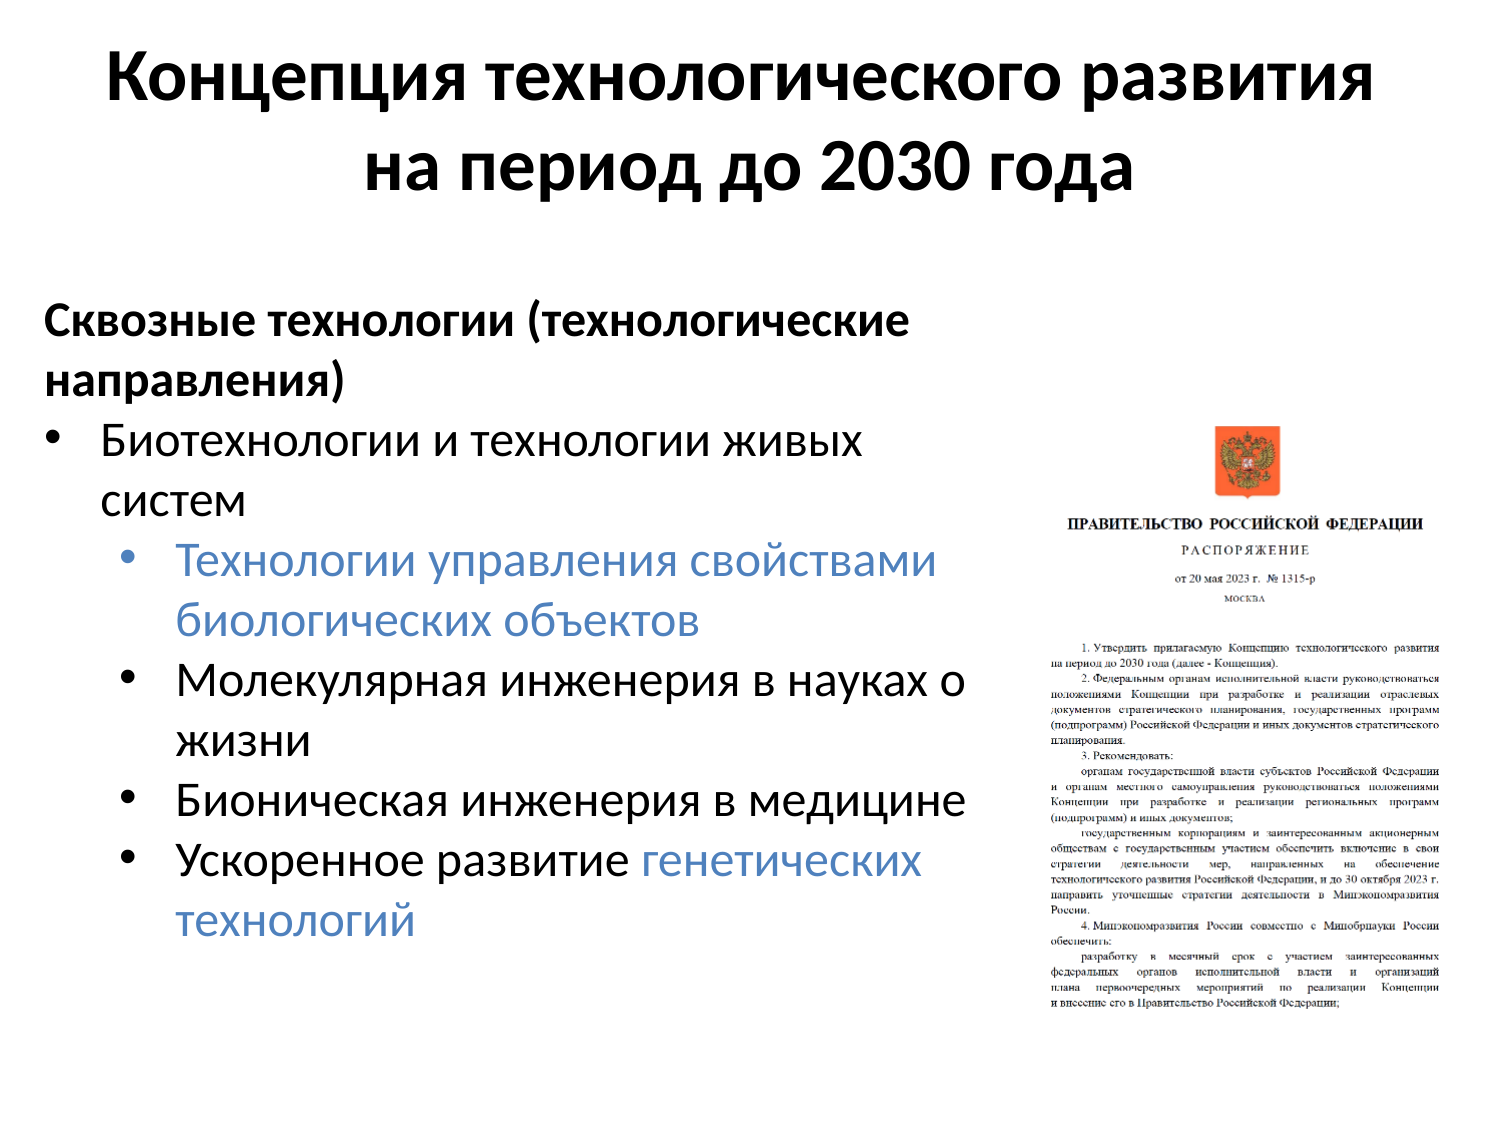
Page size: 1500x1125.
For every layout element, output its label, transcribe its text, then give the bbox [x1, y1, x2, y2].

title Концепция технологического развития на период до 2030 года [0, 0, 1500, 232]
text_box Сквозные технологии (технологические направления) Биотехнологии и технологии живых систем Технологии управления свойствами биологических объектов Молекулярная инженерия в науках о жизни Бионическая инженерия в медицине Ускоренное развитие генетических технологий [29, 278, 987, 954]
picture [994, 385, 1500, 1086]
